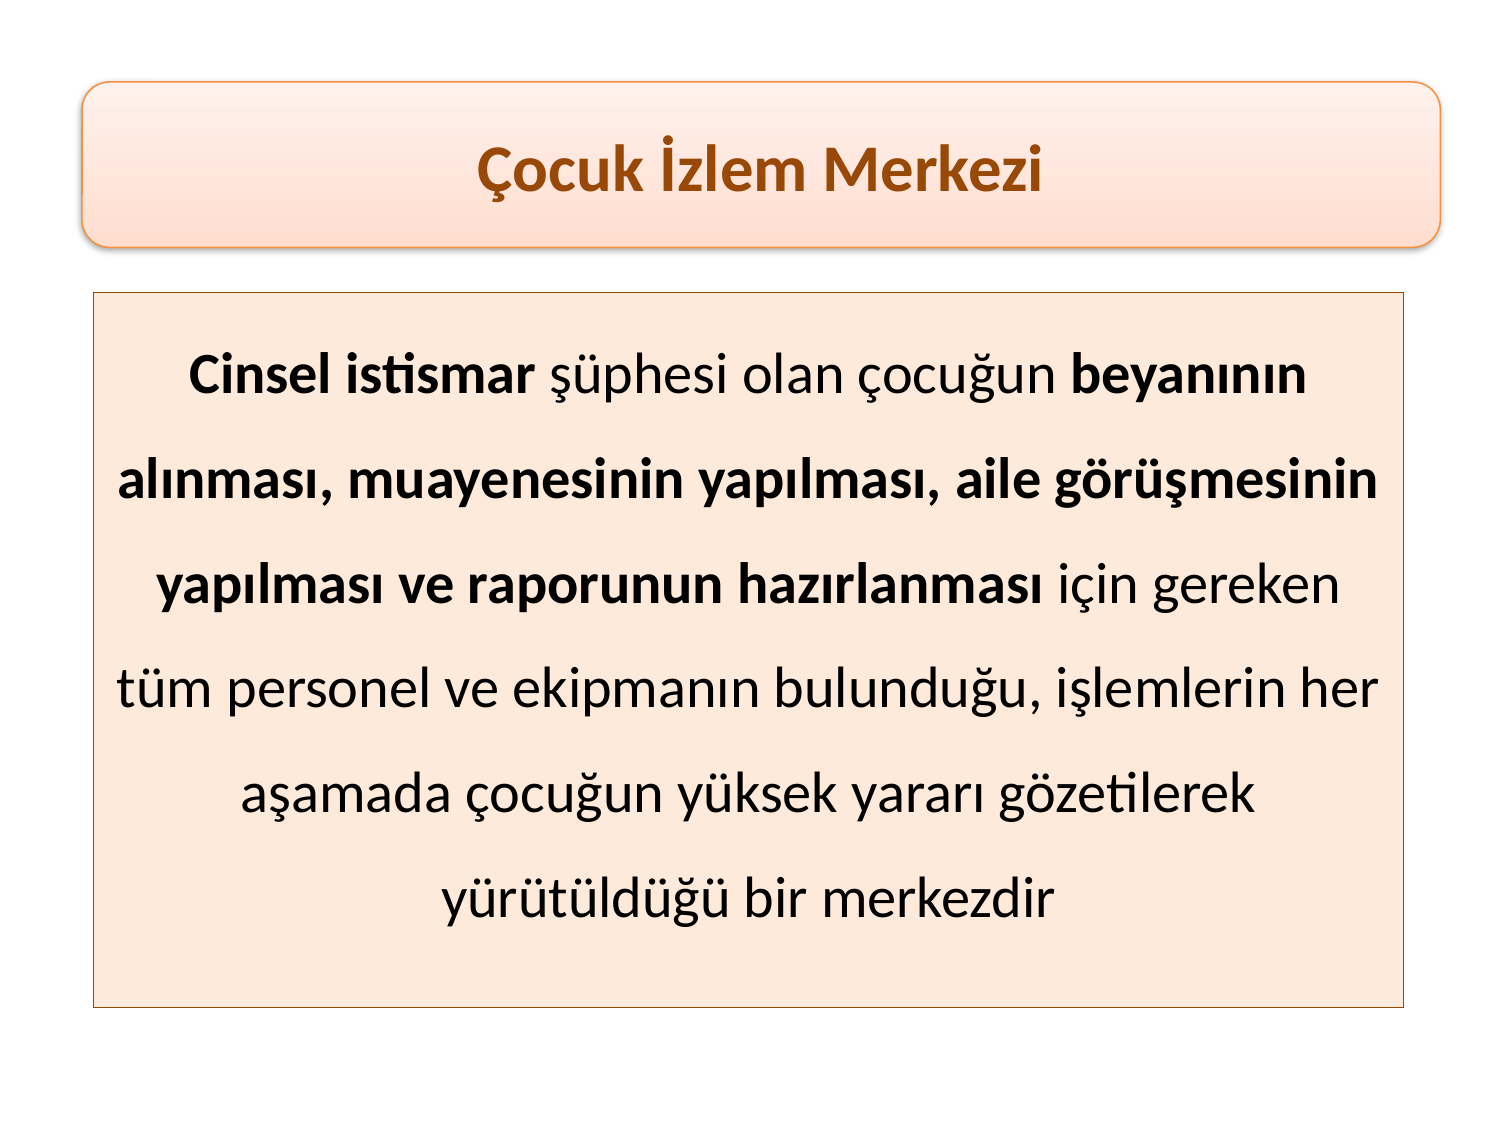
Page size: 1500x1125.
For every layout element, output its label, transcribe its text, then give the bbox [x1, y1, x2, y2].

text_box Çocuk İzlem Merkezi [81, 81, 1442, 249]
list Cinsel istismar şüphesi olan çocuğun beyanının alınması, muayenesinin yapılması, aile görüşmesinin yapılması ve raporunun hazırlanması için gereken tüm personel ve ekipmanın bulunduğu, işlemlerin her aşamada çocuğun yüksek yararı gözetilerek yürütüldüğü bir merkezdir [93, 292, 1404, 1008]
